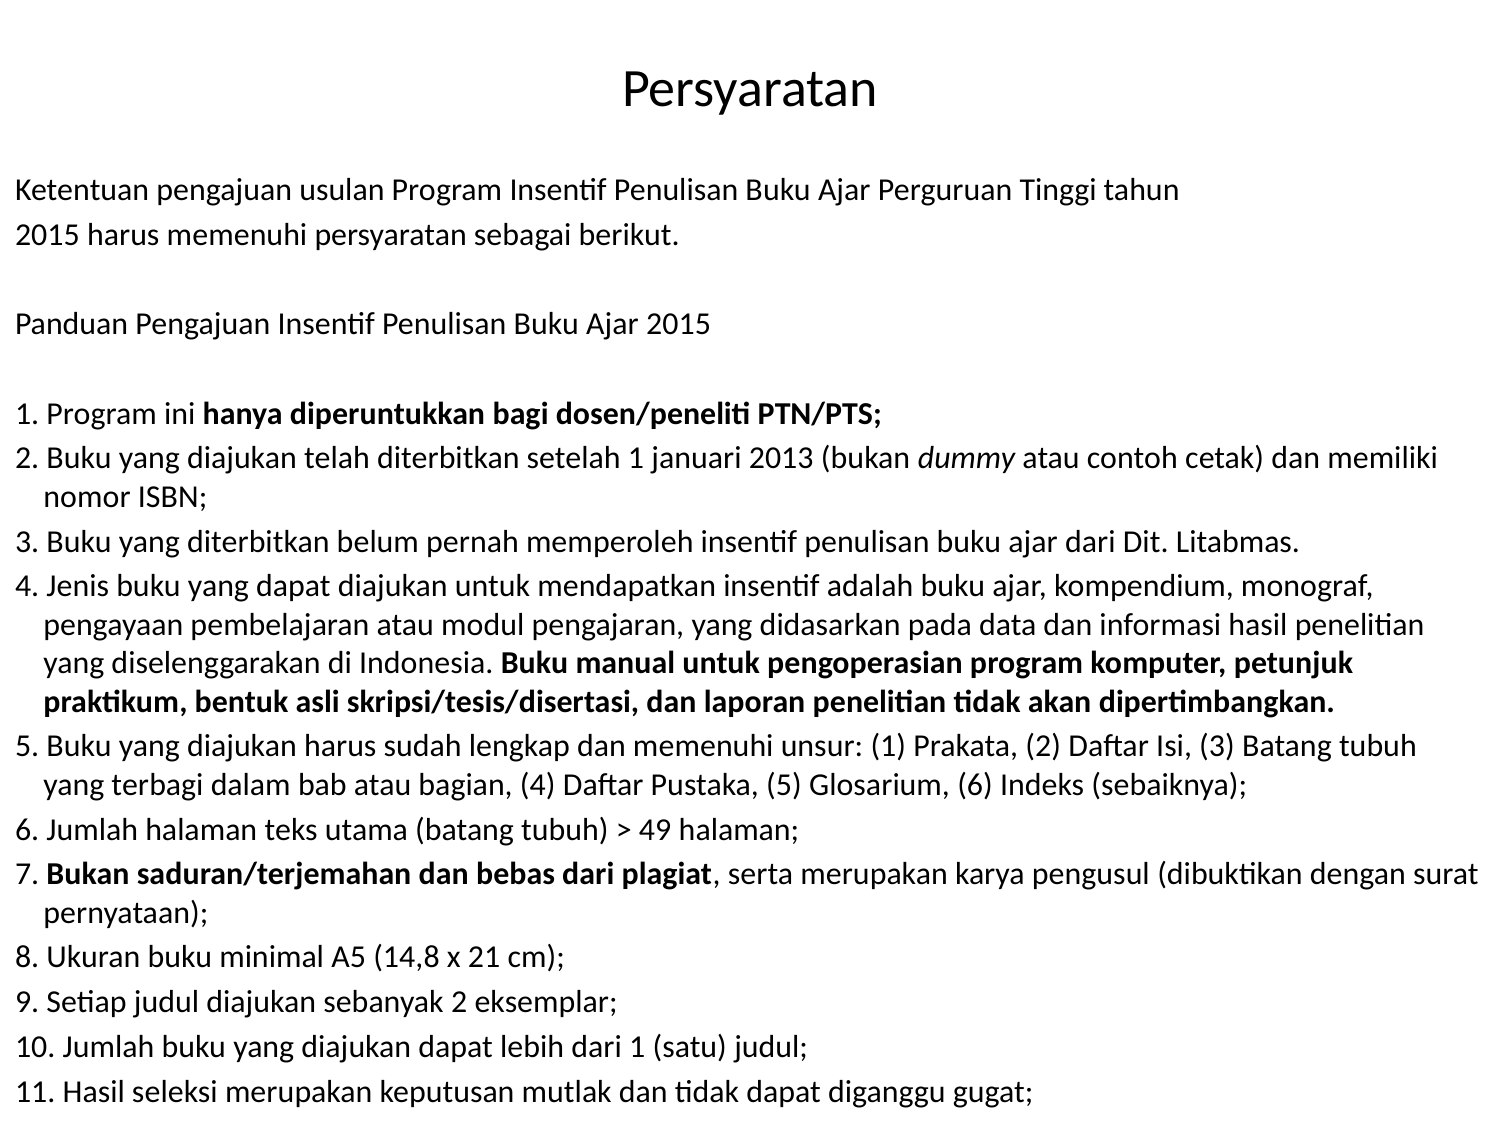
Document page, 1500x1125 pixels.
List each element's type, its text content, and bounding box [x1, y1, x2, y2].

list Ketentuan pengajuan usulan Program Insentif Penulisan Buku Ajar Perguruan Tinggi tahun 2015 harus memenuhi persyaratan sebagai berikut. Panduan Pengajuan Insentif Penulisan Buku Ajar 2015 1. Program ini hanya diperuntukkan bagi dosen/peneliti PTN/PTS; 2. Buku yang diajukan telah diterbitkan setelah 1 januari 2013 (bukan dummy atau contoh cetak) dan memiliki nomor ISBN; 3. Buku yang diterbitkan belum pernah memperoleh insentif penulisan buku ajar dari Dit. Litabmas. 4. Jenis buku yang dapat diajukan untuk mendapatkan insentif adalah buku ajar, kompendium, monograf, pengayaan pembelajaran atau modul pengajaran, yang didasarkan pada data dan informasi hasil penelitian yang diselenggarakan di Indonesia. Buku manual untuk pengoperasian program komputer, petunjuk praktikum, bentuk asli skripsi/tesis/disertasi, dan laporan penelitian tidak akan dipertimbangkan. 5. Buku yang diajukan harus sudah lengkap dan memenuhi unsur: (1) Prakata, (2) Daftar Isi, (3) Batang tubuh yang terbagi dalam bab atau bagian, (4) Daftar Pustaka, (5) Glosarium, (6) Indeks (sebaiknya); 6. Jumlah halaman teks utama (batang tubuh) > 49 halaman; 7. Bukan saduran/terjemahan dan bebas dari plagiat, serta merupakan karya pengusul (dibuktikan dengan surat pernyataan); 8. Ukuran buku minimal A5 (14,8 x 21 cm); 9. Setiap judul diajukan sebanyak 2 eksemplar; 10. Jumlah buku yang diajukan dapat lebih dari 1 (satu) judul; 11. Hasil seleksi merupakan keputusan mutlak dan tidak dapat diganggu gugat; [0, 160, 1500, 1125]
title Persyaratan [75, 45, 1425, 126]
